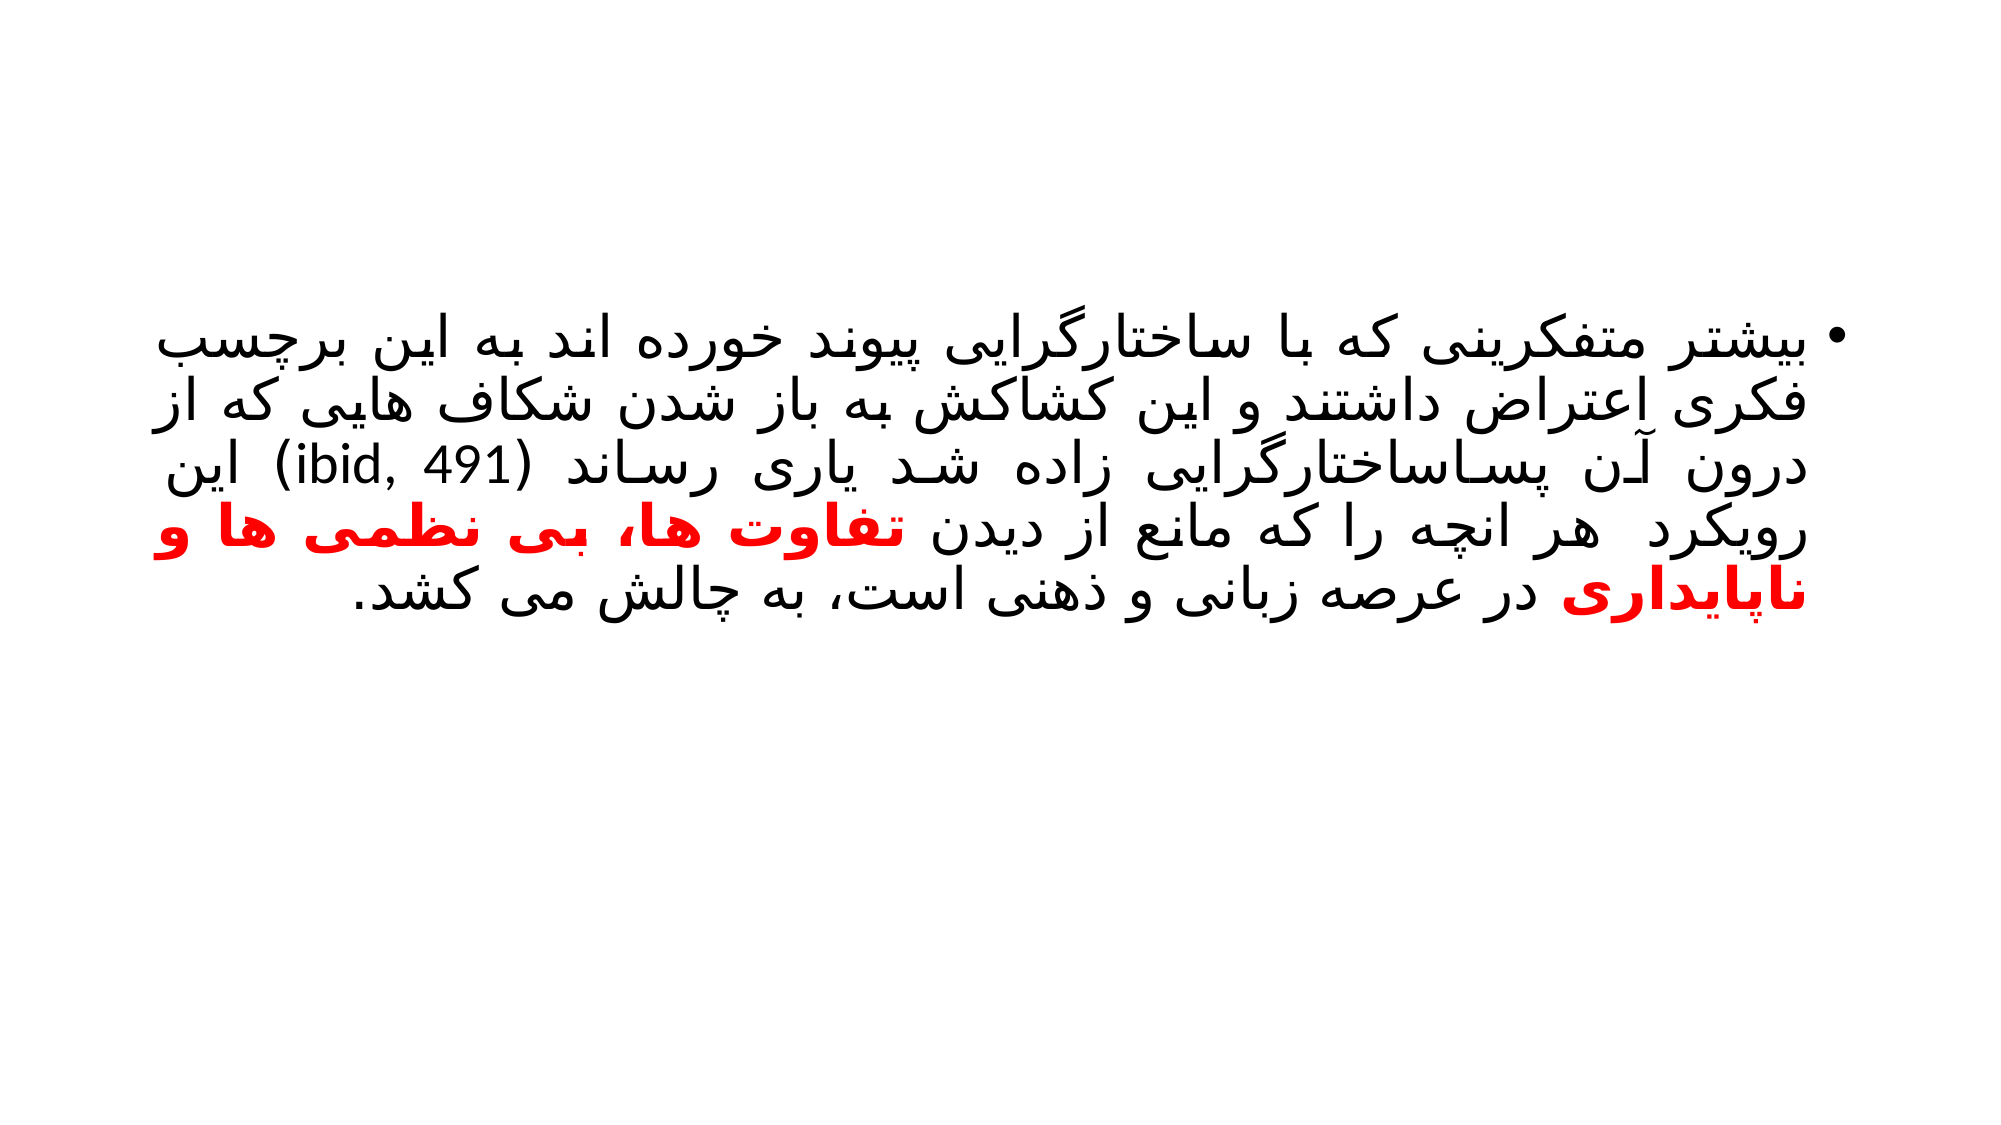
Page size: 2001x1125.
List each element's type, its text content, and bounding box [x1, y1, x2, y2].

list بیشتر متفکرینی که با ساختارگرایی پیوند خورده اند به این برچسب فکری اعتراض داشتند و این کشاکش به باز شدن شکاف هایی که از درون آن پساساختارگرایی زاده شد یاری رساند (ibid, 491) این رویکرد هر انچه را که مانع از دیدن تفاوت ها، بی نظمی ها و ناپایداری در عرصه زبانی و ذهنی است، به چالش می کشد. [137, 299, 1863, 1014]
